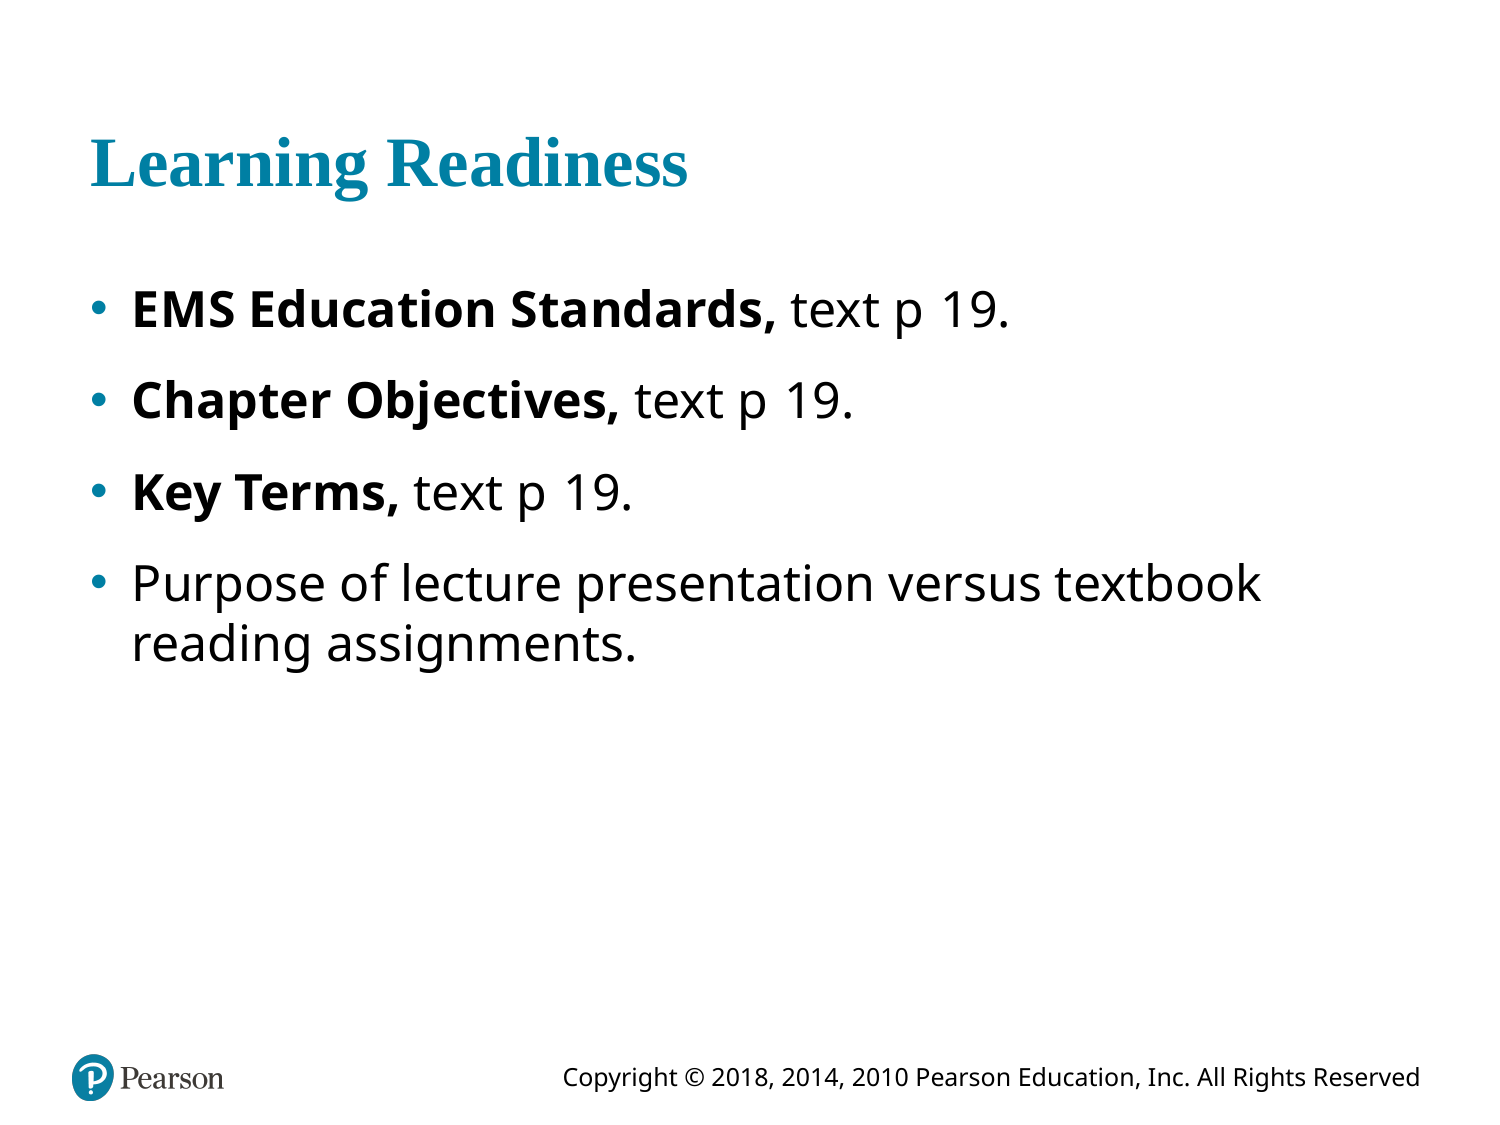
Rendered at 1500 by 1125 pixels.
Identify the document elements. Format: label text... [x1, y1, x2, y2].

title Learning Readiness [75, 35, 1425, 216]
picture [72, 1054, 88, 1070]
picture [72, 1087, 83, 1101]
list E M S Education Standards, text page 19. Chapter Objectives, text page 19. Key Terms, text page 19. Purpose of lecture presentation versus textbook reading assignments. [75, 262, 1425, 691]
picture [98, 1054, 224, 1101]
picture [80, 1063, 106, 1088]
